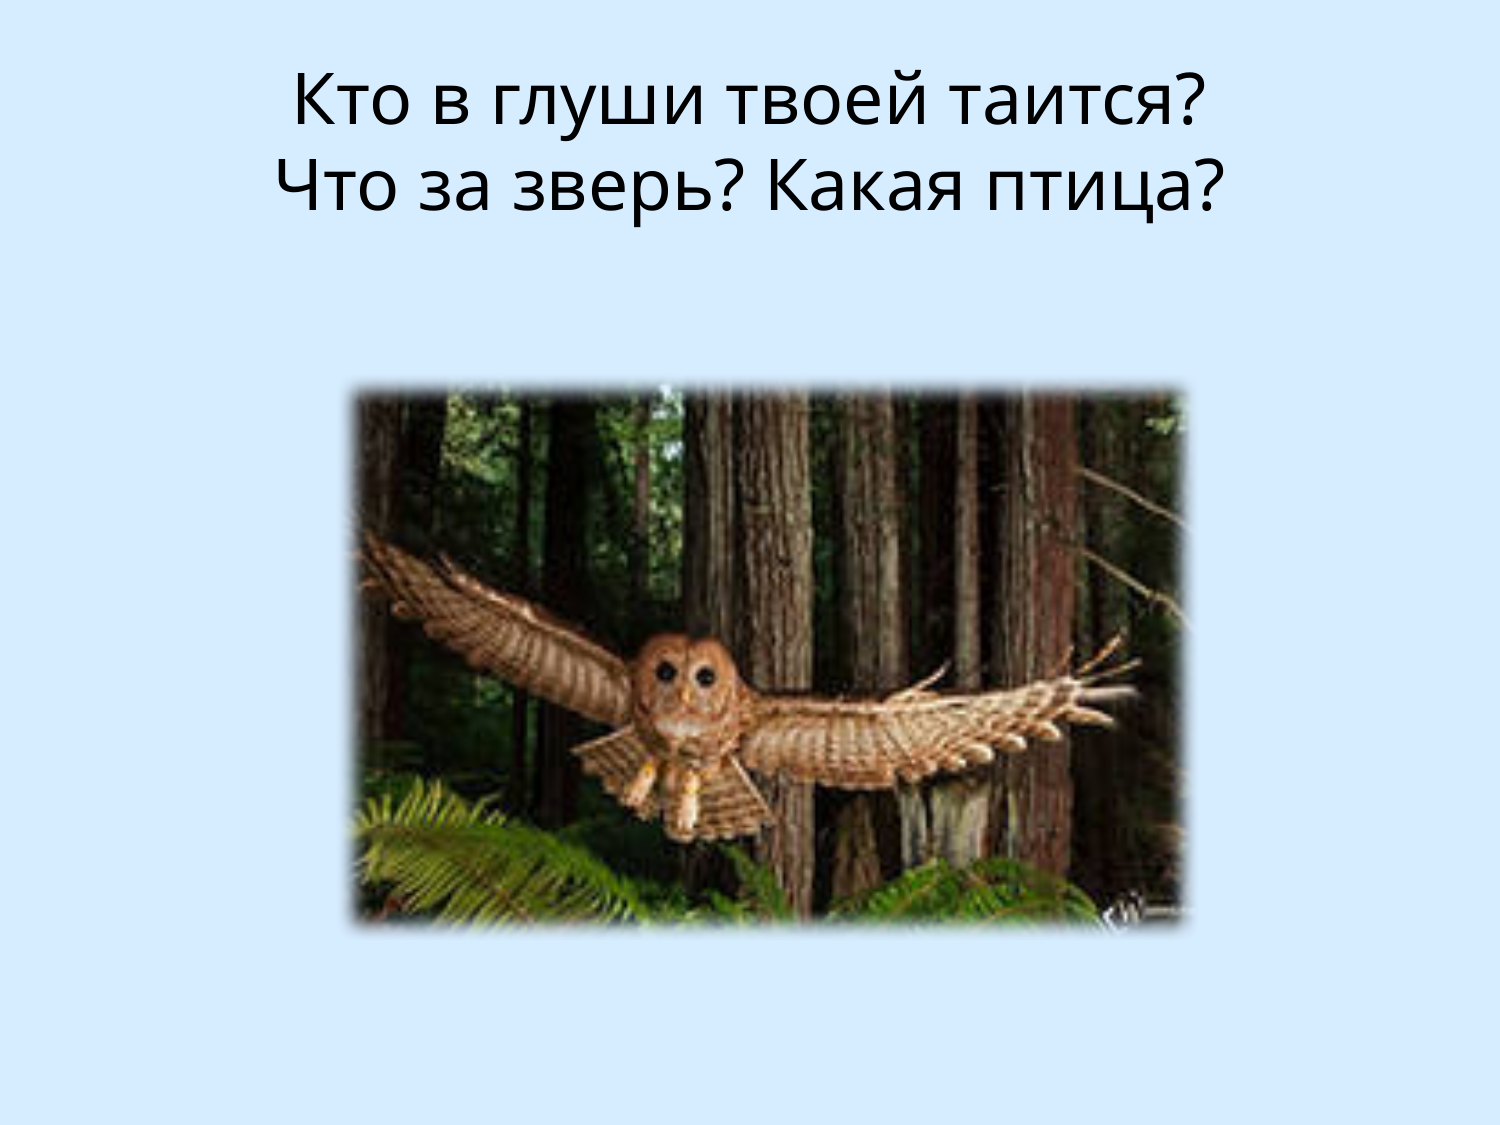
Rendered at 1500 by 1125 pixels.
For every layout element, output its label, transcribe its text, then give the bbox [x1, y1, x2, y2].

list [336, 373, 1200, 941]
title Кто в глуши твоей таится? Что за зверь? Какая птица? [75, 45, 1425, 233]
